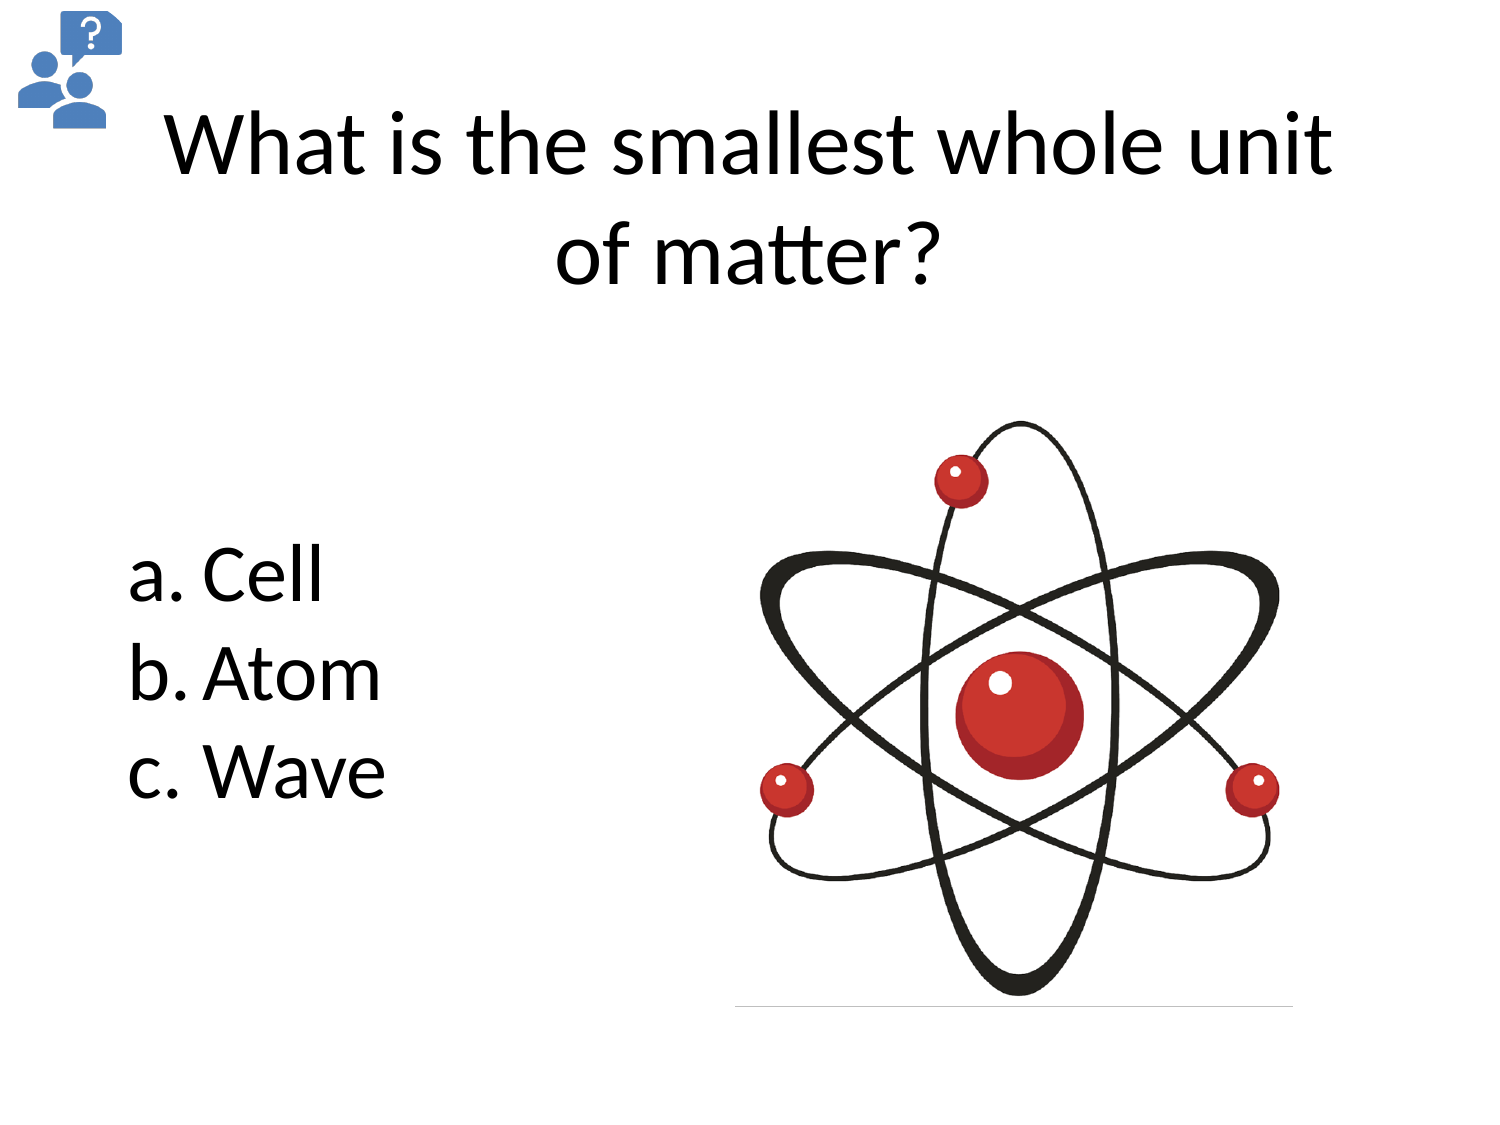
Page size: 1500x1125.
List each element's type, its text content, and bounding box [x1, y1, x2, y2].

picture [735, 407, 1293, 1007]
text_box [0, 0, 140, 140]
text_box Cell Atom Wave [112, 504, 730, 838]
title What is the smallest whole unit of matter? [112, 72, 1388, 314]
